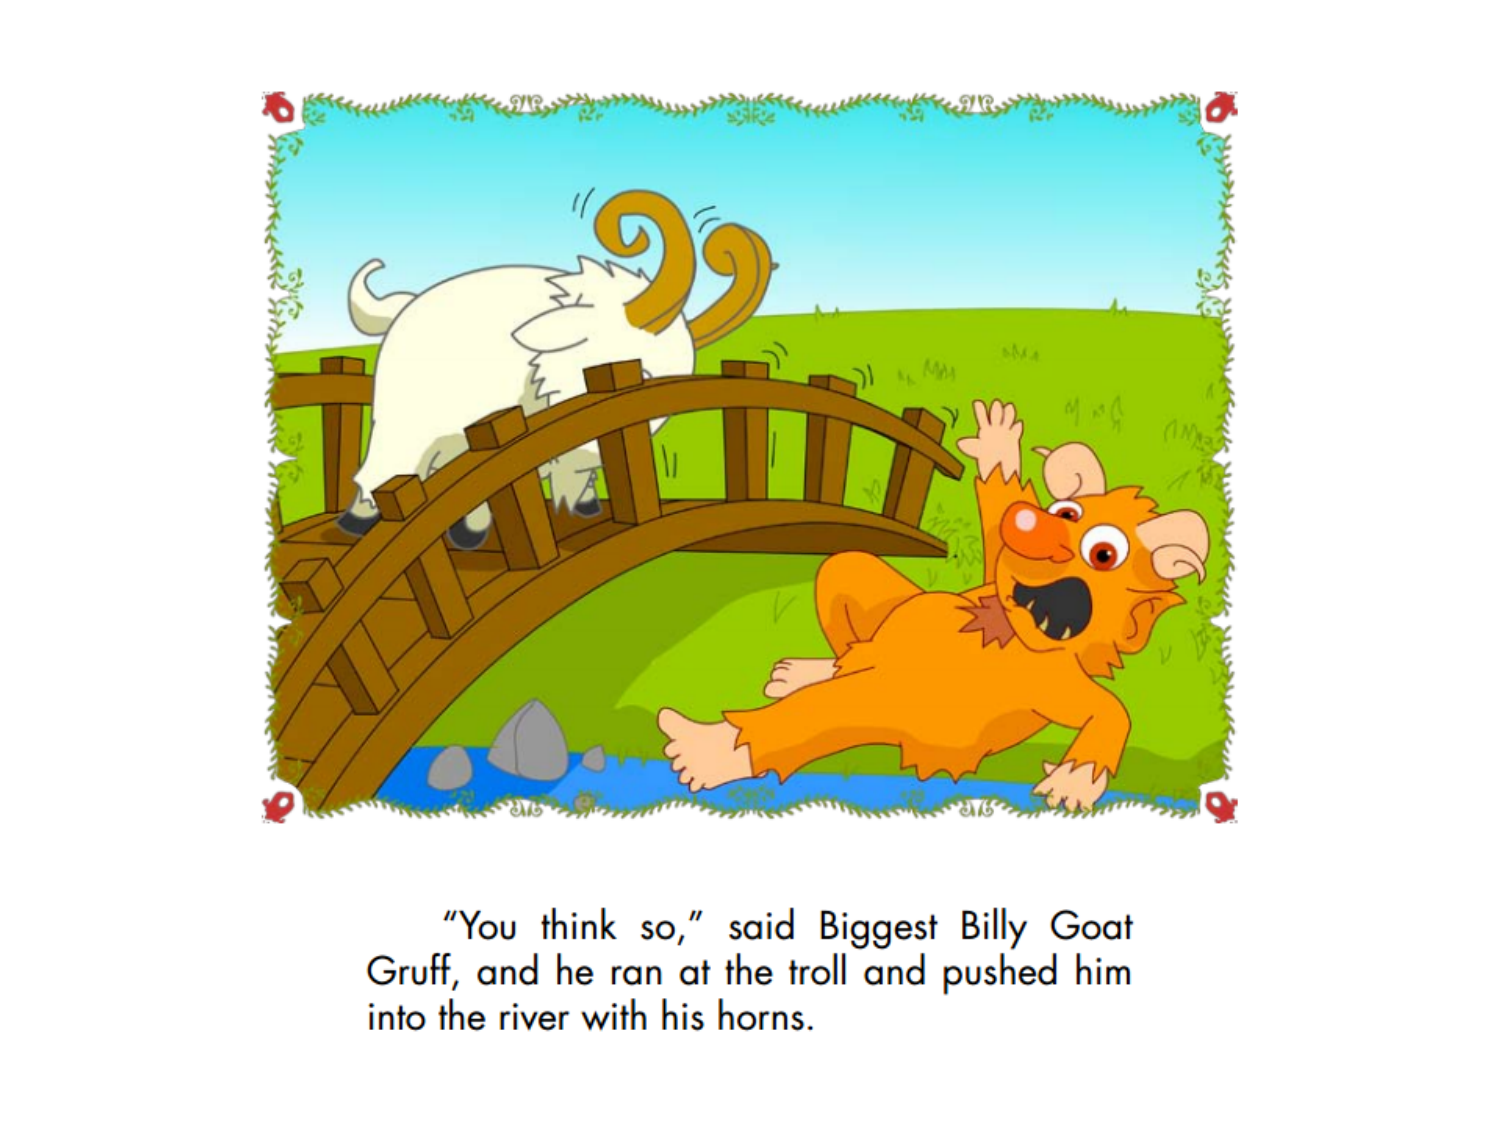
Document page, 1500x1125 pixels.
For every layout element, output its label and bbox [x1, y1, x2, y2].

picture [226, 70, 1274, 1055]
